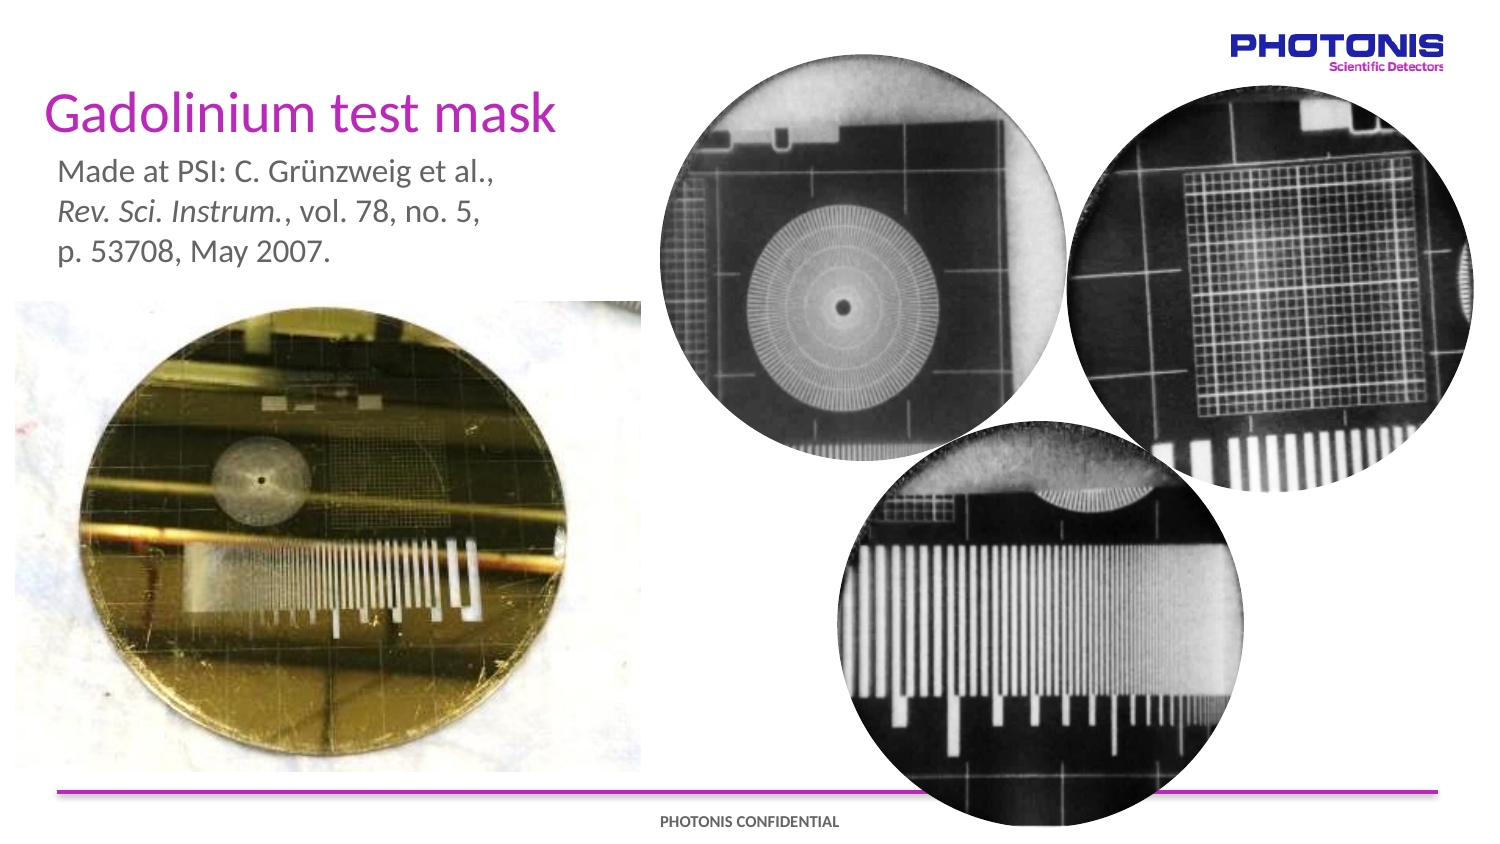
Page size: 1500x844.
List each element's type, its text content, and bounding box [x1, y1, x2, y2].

title Gadolinium test mask [29, 43, 724, 185]
picture [659, 54, 1474, 828]
picture [14, 301, 642, 772]
text_box Made at PSI: C. Grünzweig et al., Rev. Sci. Instrum., vol. 78, no. 5, p. 53708, May 2007. [42, 141, 527, 277]
